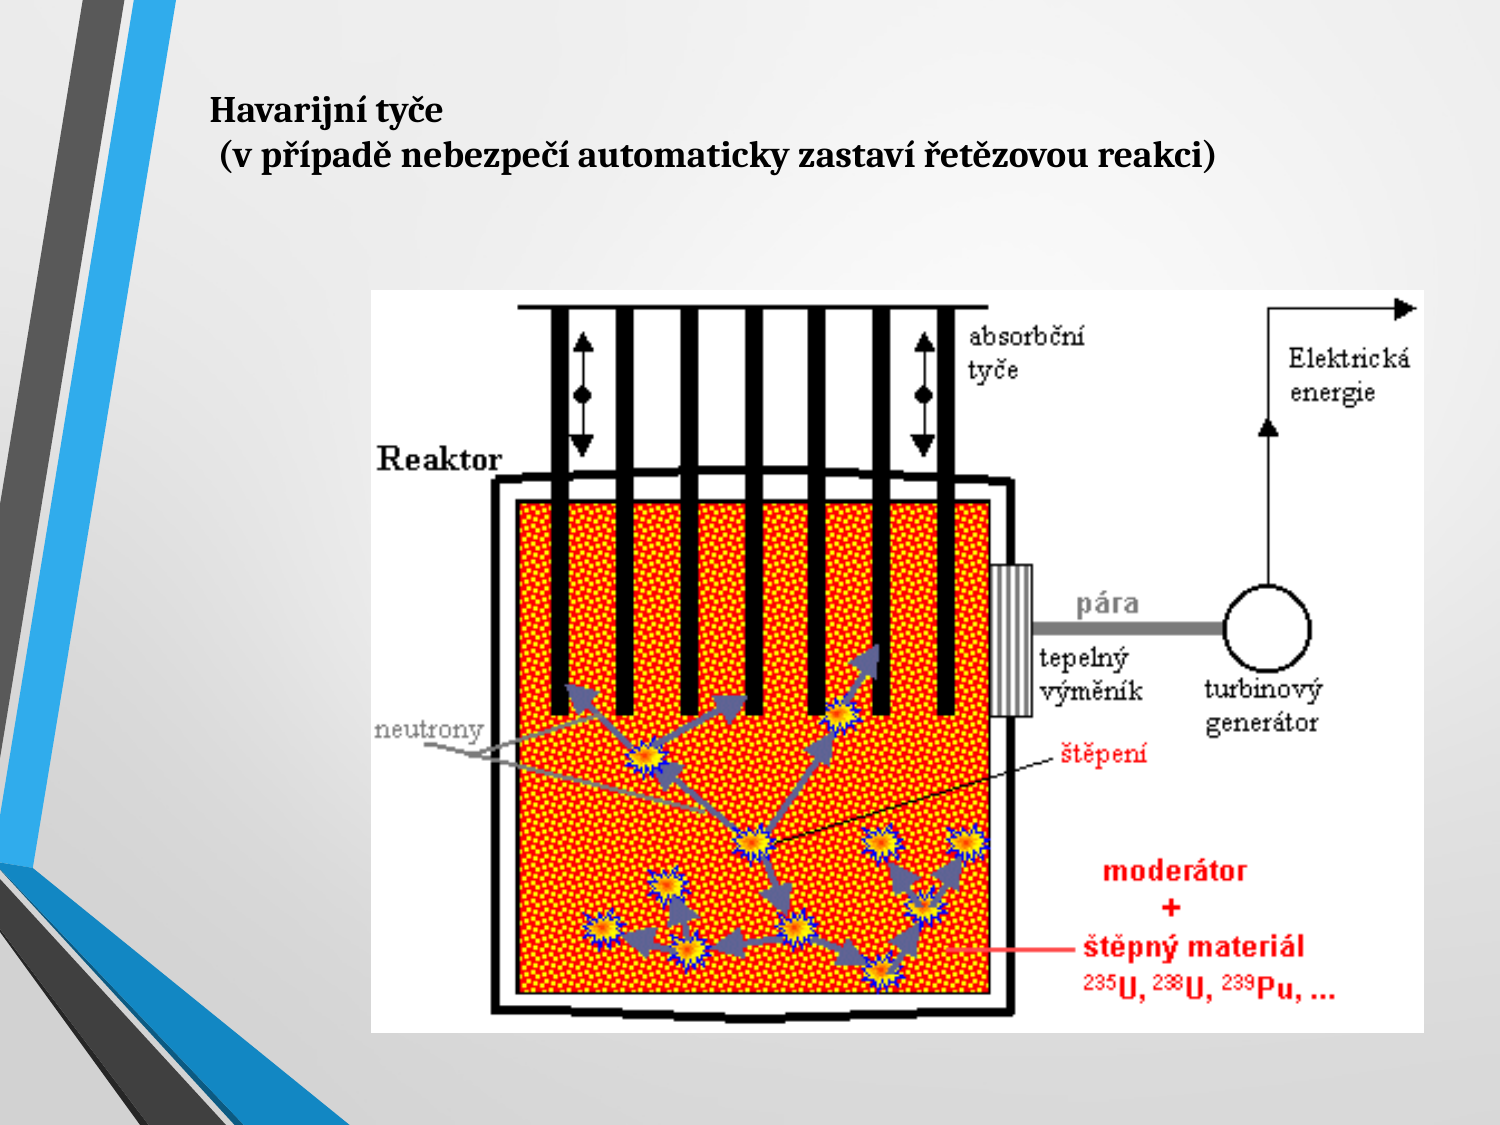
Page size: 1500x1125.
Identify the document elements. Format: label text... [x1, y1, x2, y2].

picture [371, 290, 1424, 1033]
text_box Havarijní tyče (v případě nebezpečí automaticky zastaví řetězovou reakci) [194, 78, 1424, 183]
